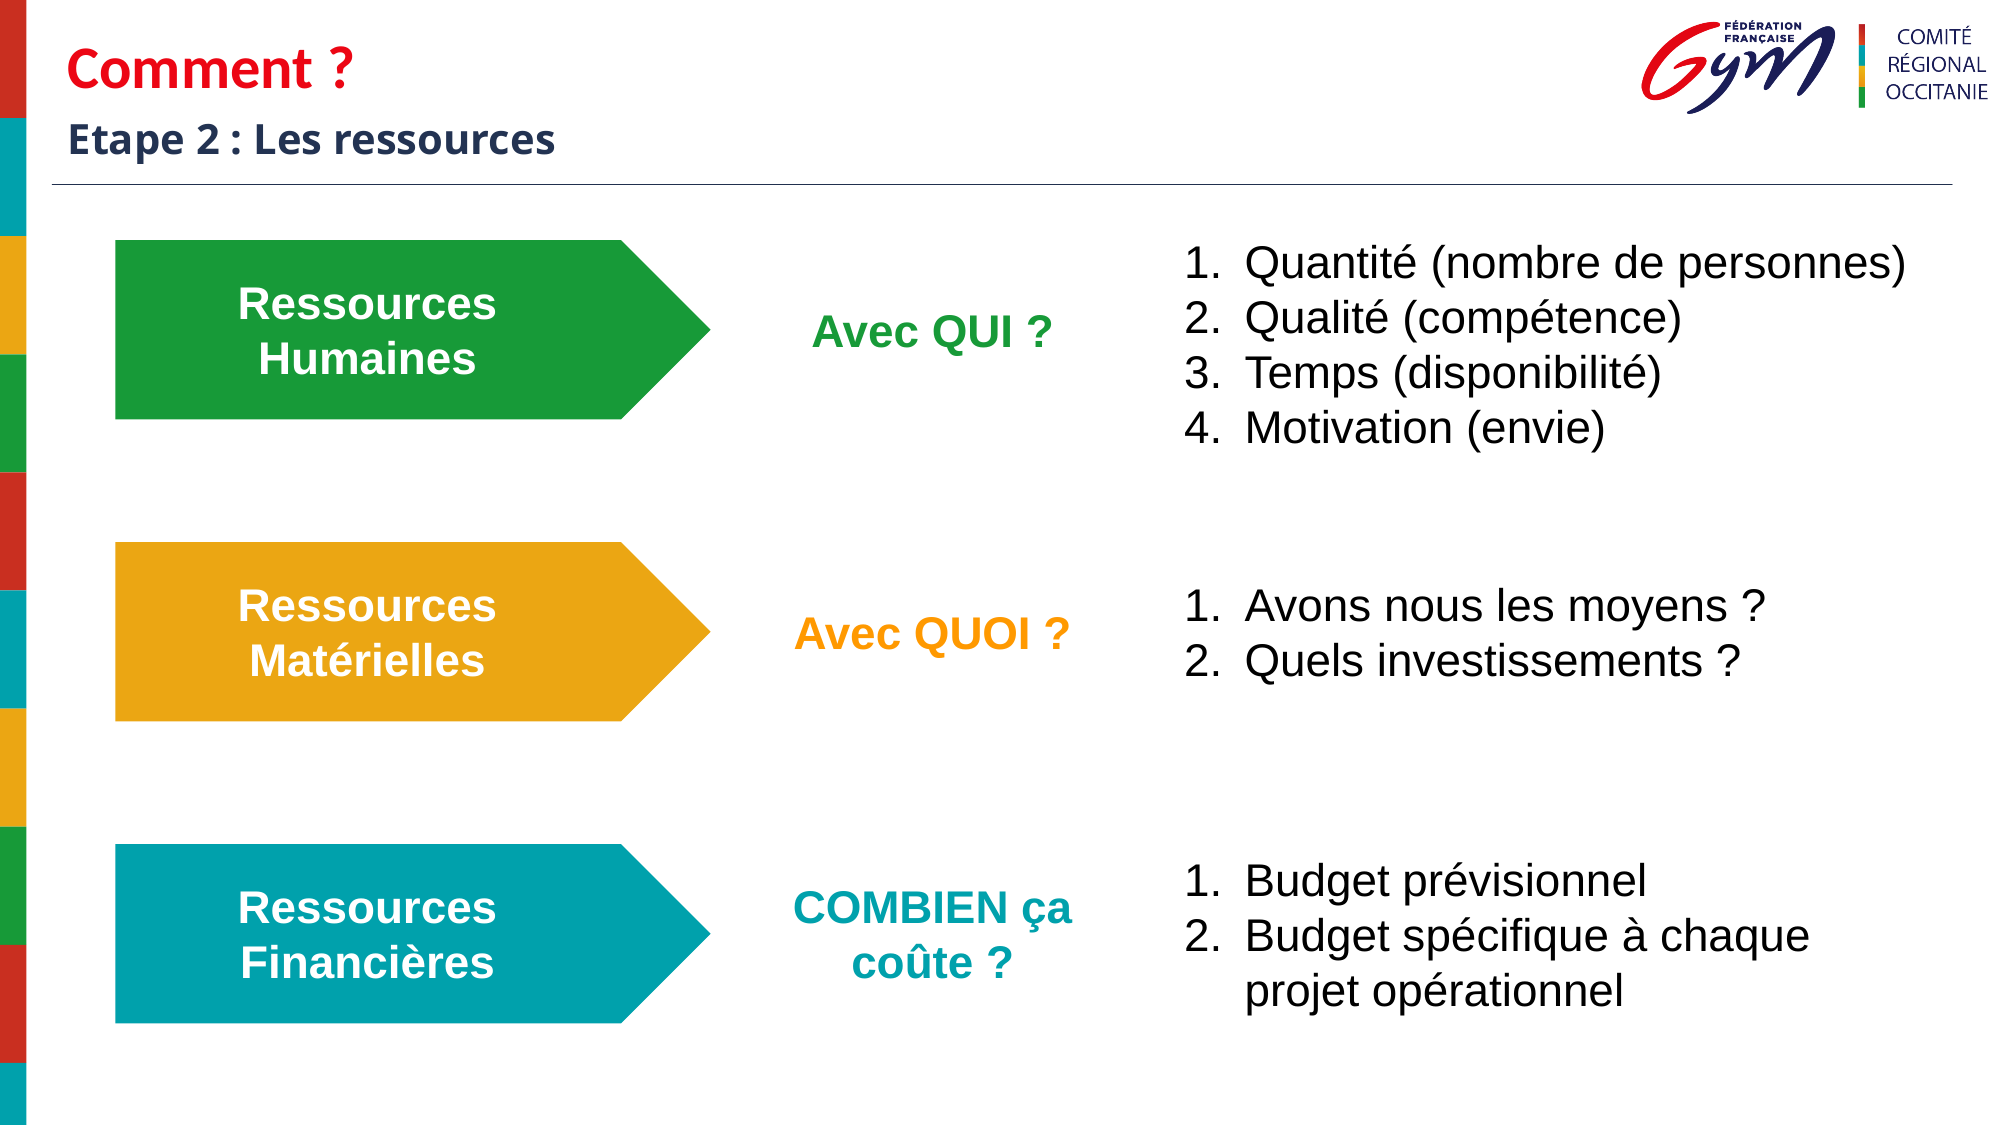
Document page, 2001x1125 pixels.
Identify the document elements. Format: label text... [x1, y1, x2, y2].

text_box Ressources Humaines [176, 259, 559, 399]
text_box [115, 844, 711, 1024]
picture [1641, 19, 1989, 114]
text_box Etape 2 : Les ressources [52, 105, 1827, 171]
title Comment ? [52, 21, 1952, 119]
text_box Budget prévisionnel Budget spécifique à chaque projet opérationnel [1154, 835, 1922, 1031]
text_box Ressources Financières [176, 862, 559, 1003]
text_box Avec QUOI ? [741, 588, 1124, 674]
text_box Avons nous les moyens ? Quels investissements ? [1154, 561, 1922, 701]
text_box Avec QUI ? [741, 286, 1124, 372]
text_box [115, 240, 711, 420]
text_box [115, 542, 711, 722]
text_box Ressources Matérielles [176, 561, 559, 701]
text_box Quantité (nombre de personnes) Qualité (compétence) Temps (disponibilité) Motivation (envie) [1154, 217, 1967, 468]
text_box COMBIEN ça coûte ? [741, 862, 1124, 1003]
